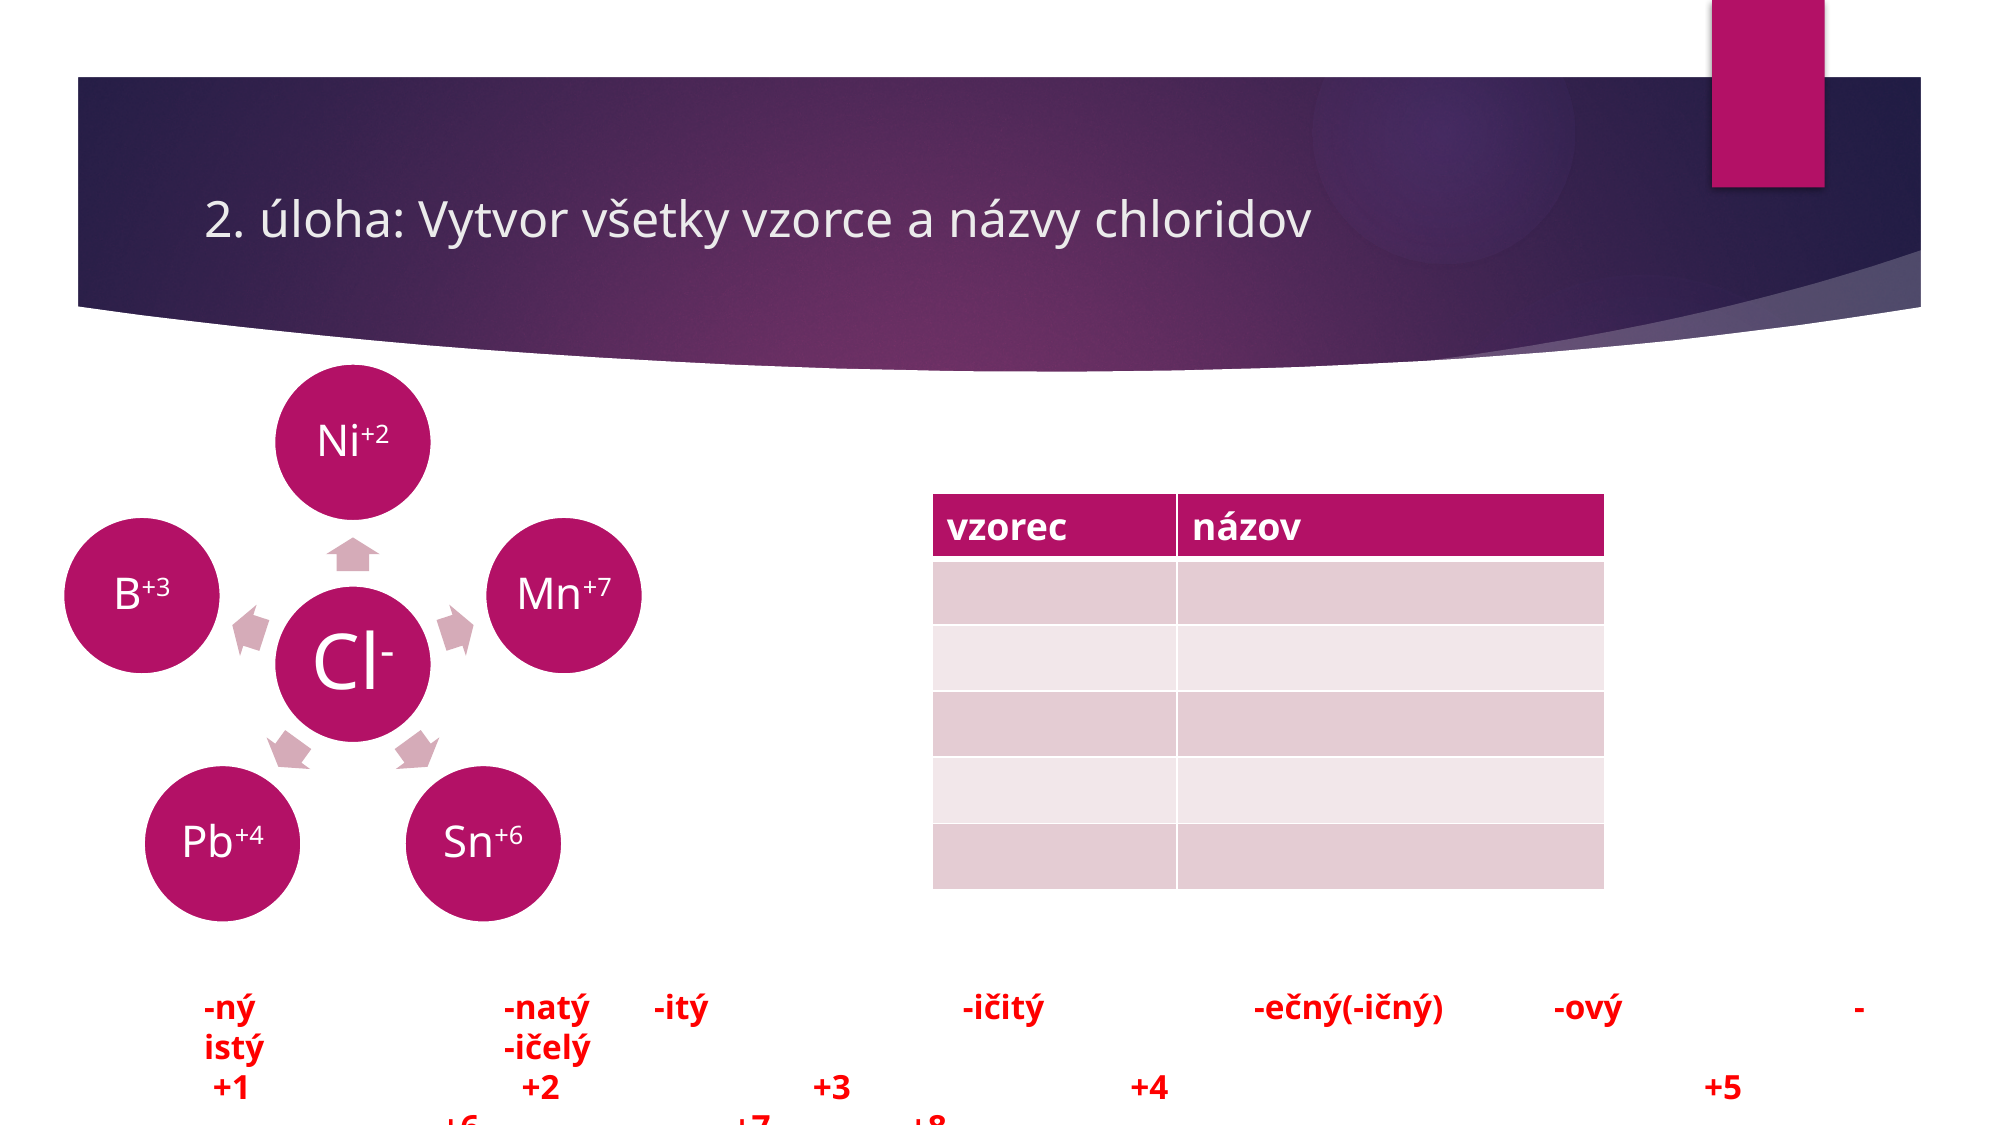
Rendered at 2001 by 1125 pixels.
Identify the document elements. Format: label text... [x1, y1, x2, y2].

table_cell [933, 758, 1176, 823]
table_cell [1178, 626, 1604, 690]
table_cell [933, 626, 1176, 690]
table_header názov [1178, 494, 1604, 556]
table_cell [933, 824, 1176, 889]
table_cell [1178, 692, 1604, 756]
text_box -ný -natý -itý -ičitý -ečný(-ičný) -ový -istý -ičelý +1 +2 +3 +4 +5 +6 +7 +8 [189, 978, 1937, 1125]
table_header vzorec [933, 494, 1176, 556]
table_cell [1178, 824, 1604, 889]
table_cell [933, 562, 1176, 624]
table_cell [1178, 758, 1604, 823]
table_cell [933, 692, 1176, 756]
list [0, 362, 840, 924]
table_cell [1178, 562, 1604, 624]
title 2. úloha: Vytvor všetky vzorce a názvy chloridov [189, 159, 1627, 276]
